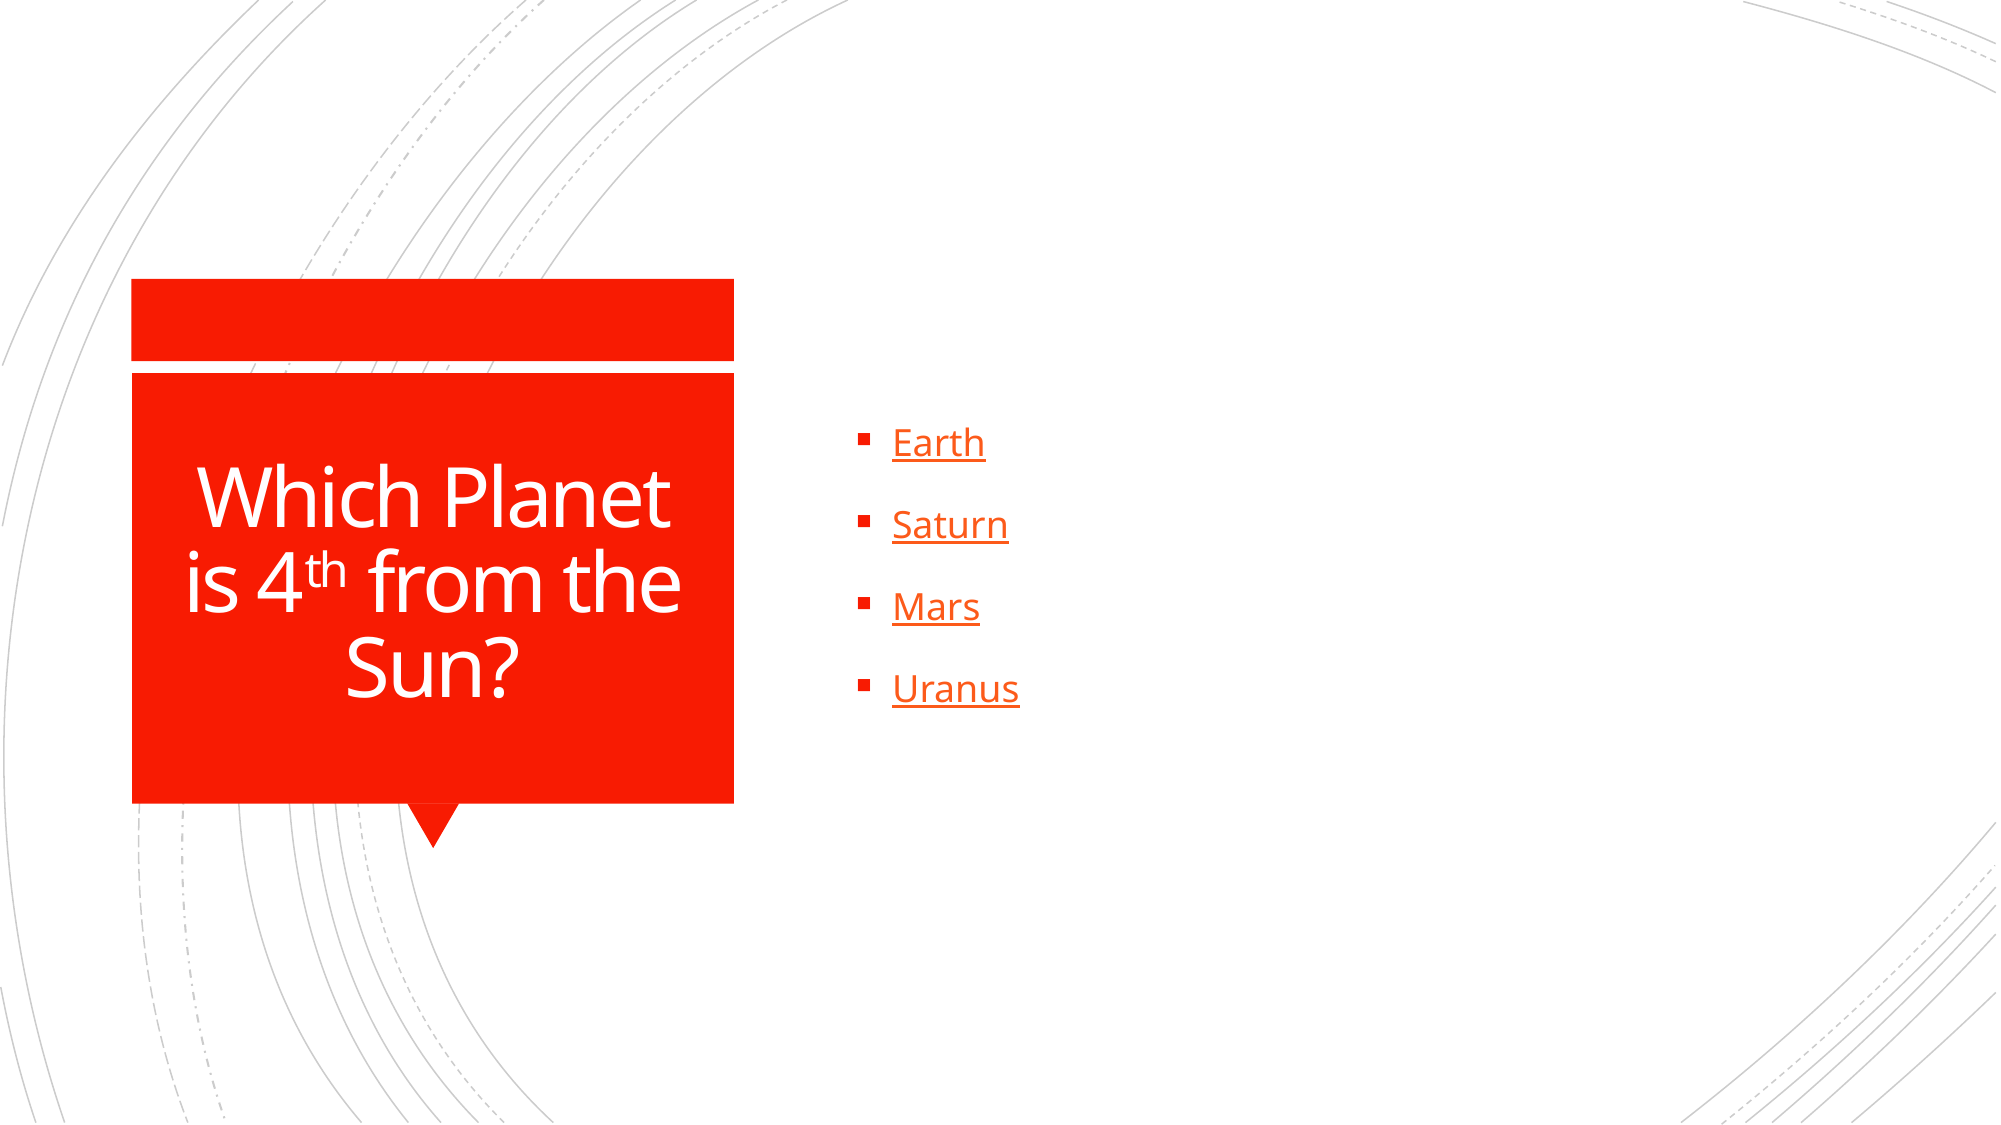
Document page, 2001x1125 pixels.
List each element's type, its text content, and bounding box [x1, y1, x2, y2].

list Earth Saturn Mars Uranus [839, 131, 1871, 993]
title Which Planet is 4th from the Sun? [145, 385, 720, 789]
